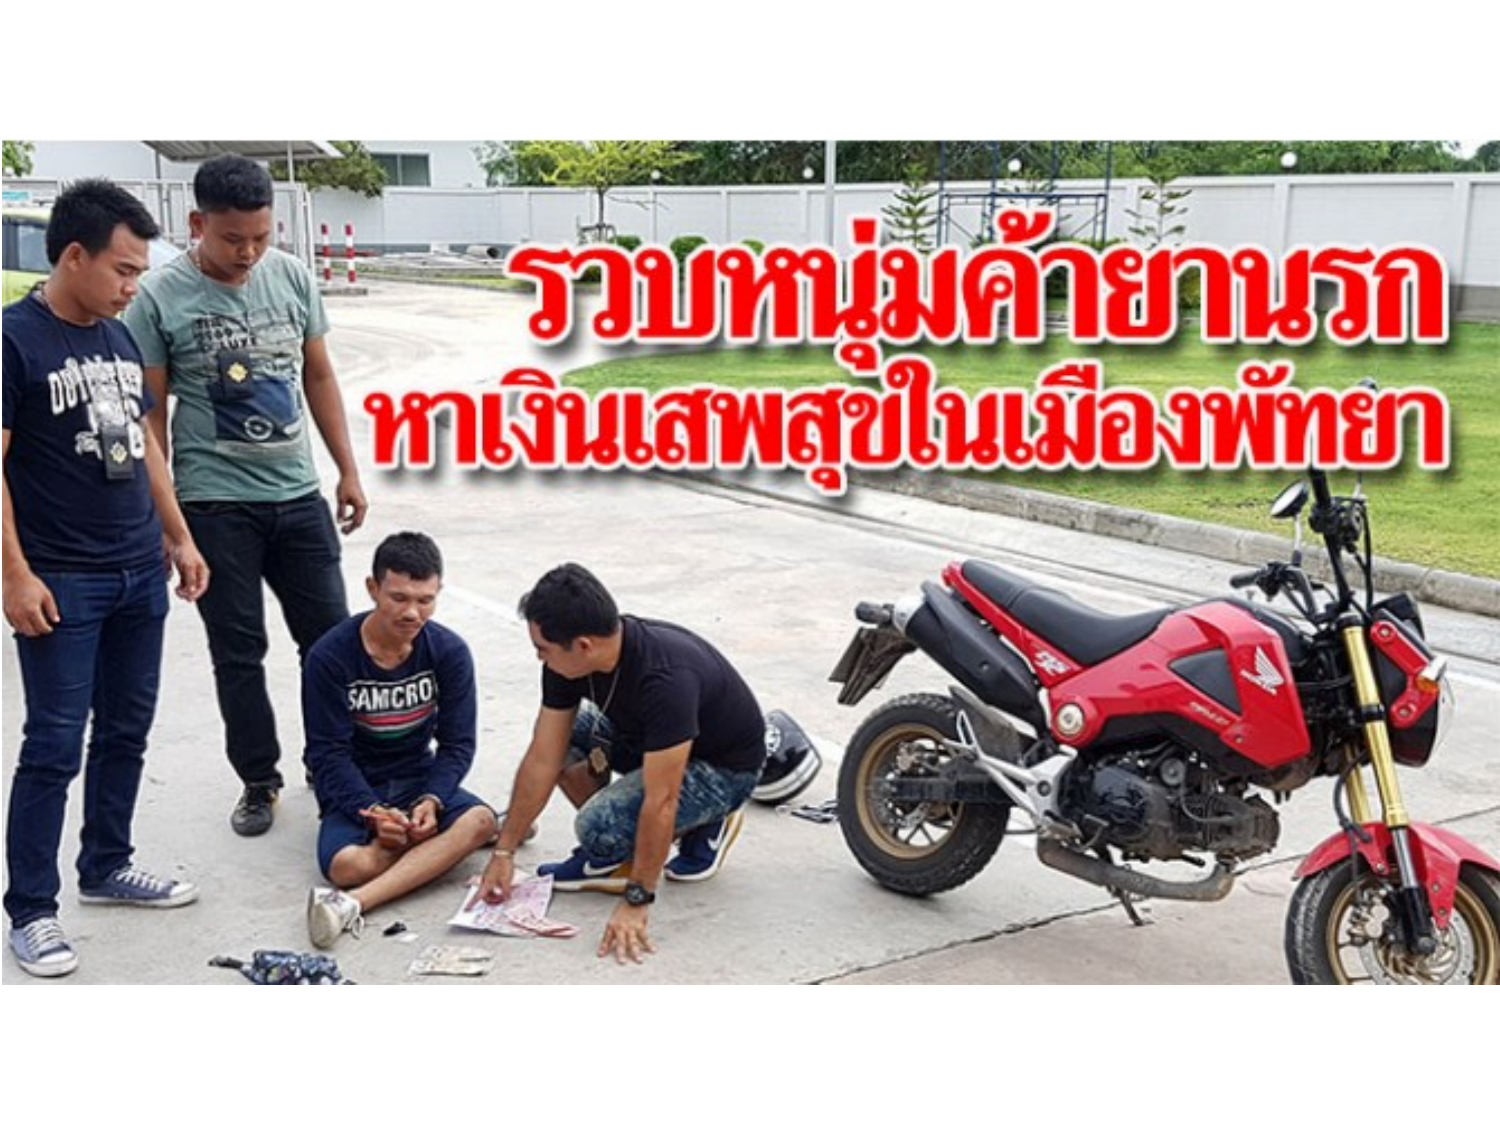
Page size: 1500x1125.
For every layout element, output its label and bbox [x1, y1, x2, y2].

list [1, 139, 1500, 986]
